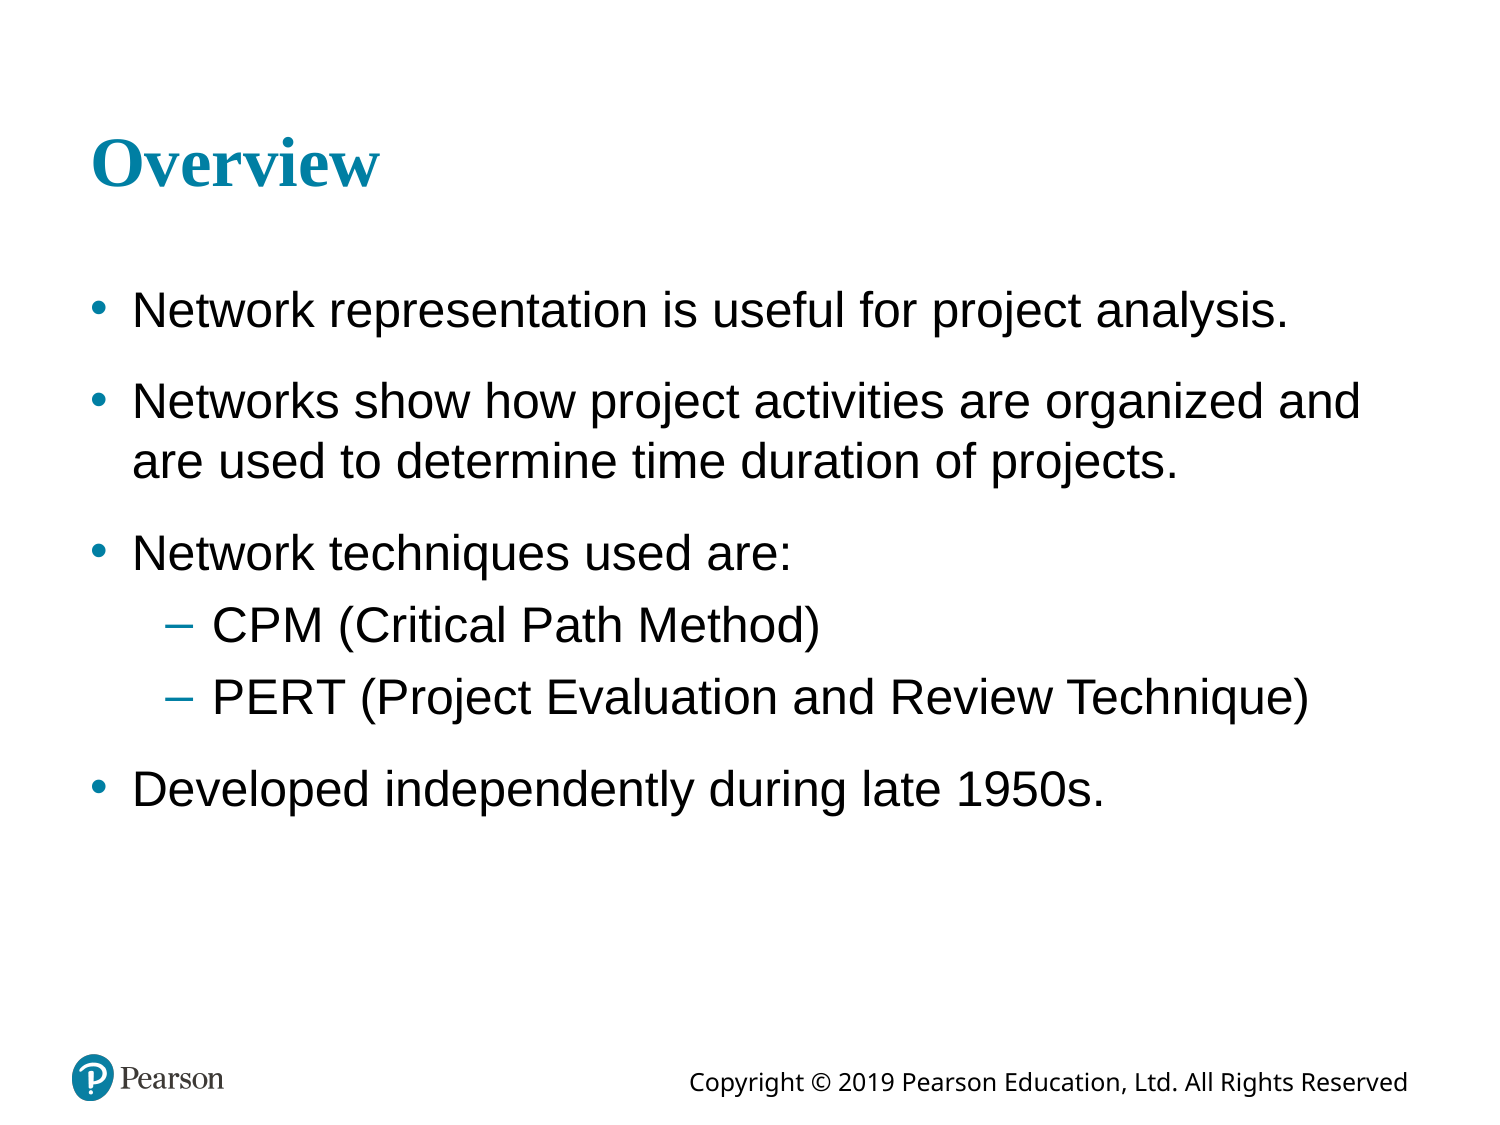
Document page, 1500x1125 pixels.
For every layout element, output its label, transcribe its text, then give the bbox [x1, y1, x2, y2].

picture [72, 1087, 83, 1101]
title Overview [75, 35, 1425, 216]
picture [98, 1054, 224, 1101]
picture [72, 1054, 88, 1070]
picture [80, 1063, 106, 1088]
list Network representation is useful for project analysis. Networks show how project activities are organized and are used to determine time duration of projects. Network techniques used are: C P M (Critical Path Method) P E R T (Project Evaluation and Review Technique) Developed independently during late 1950s. [75, 262, 1425, 1005]
